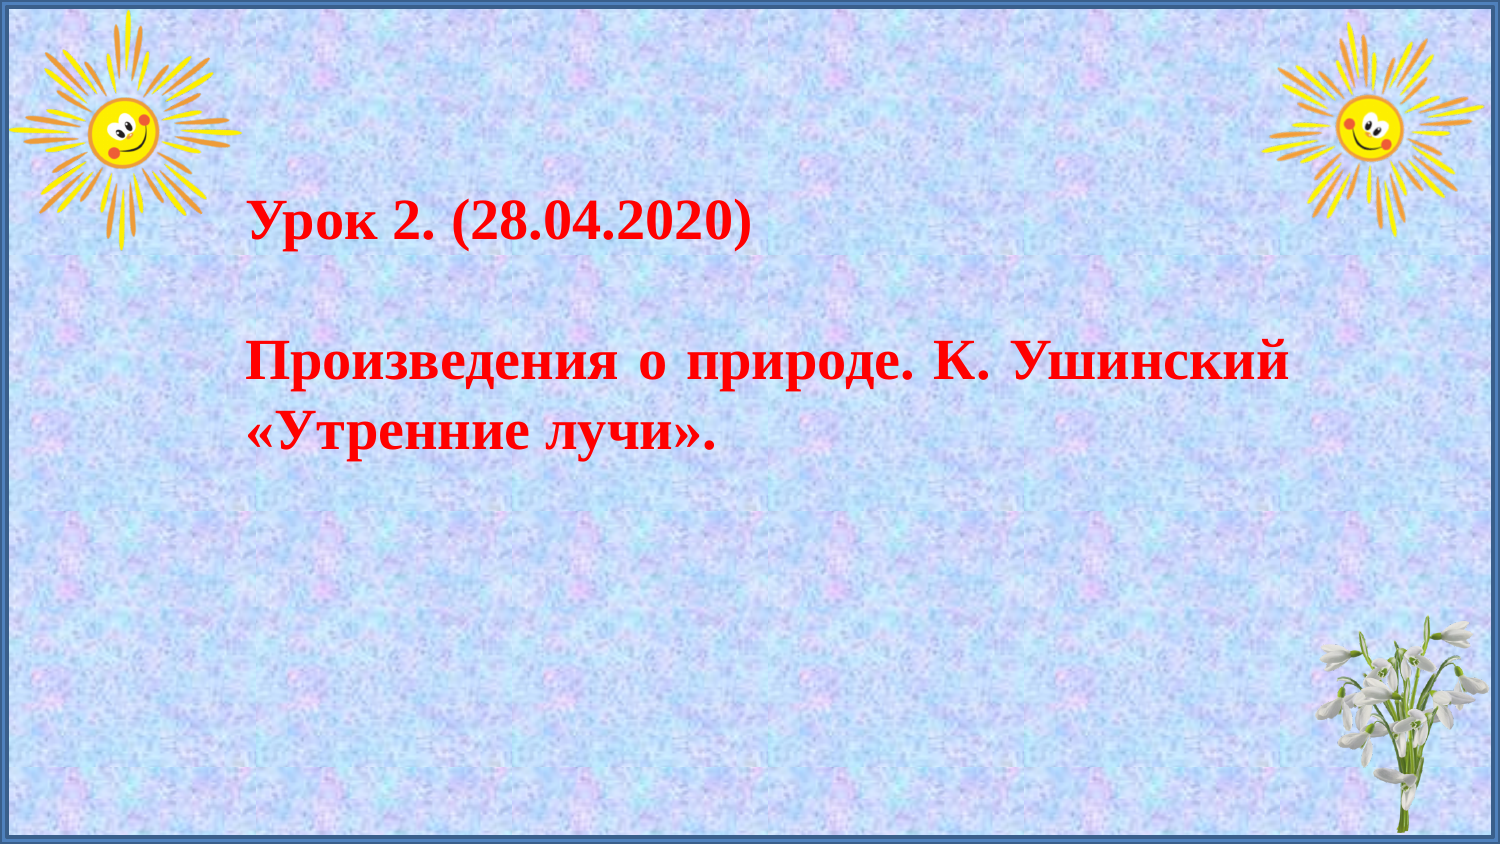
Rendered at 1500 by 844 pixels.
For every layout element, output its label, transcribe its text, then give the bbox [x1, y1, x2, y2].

picture [9, 0, 1500, 835]
text_box Урок 2. (28.04.2020) Произведения о природе. К. Ушинский «Утренние лучи». [230, 173, 1306, 469]
